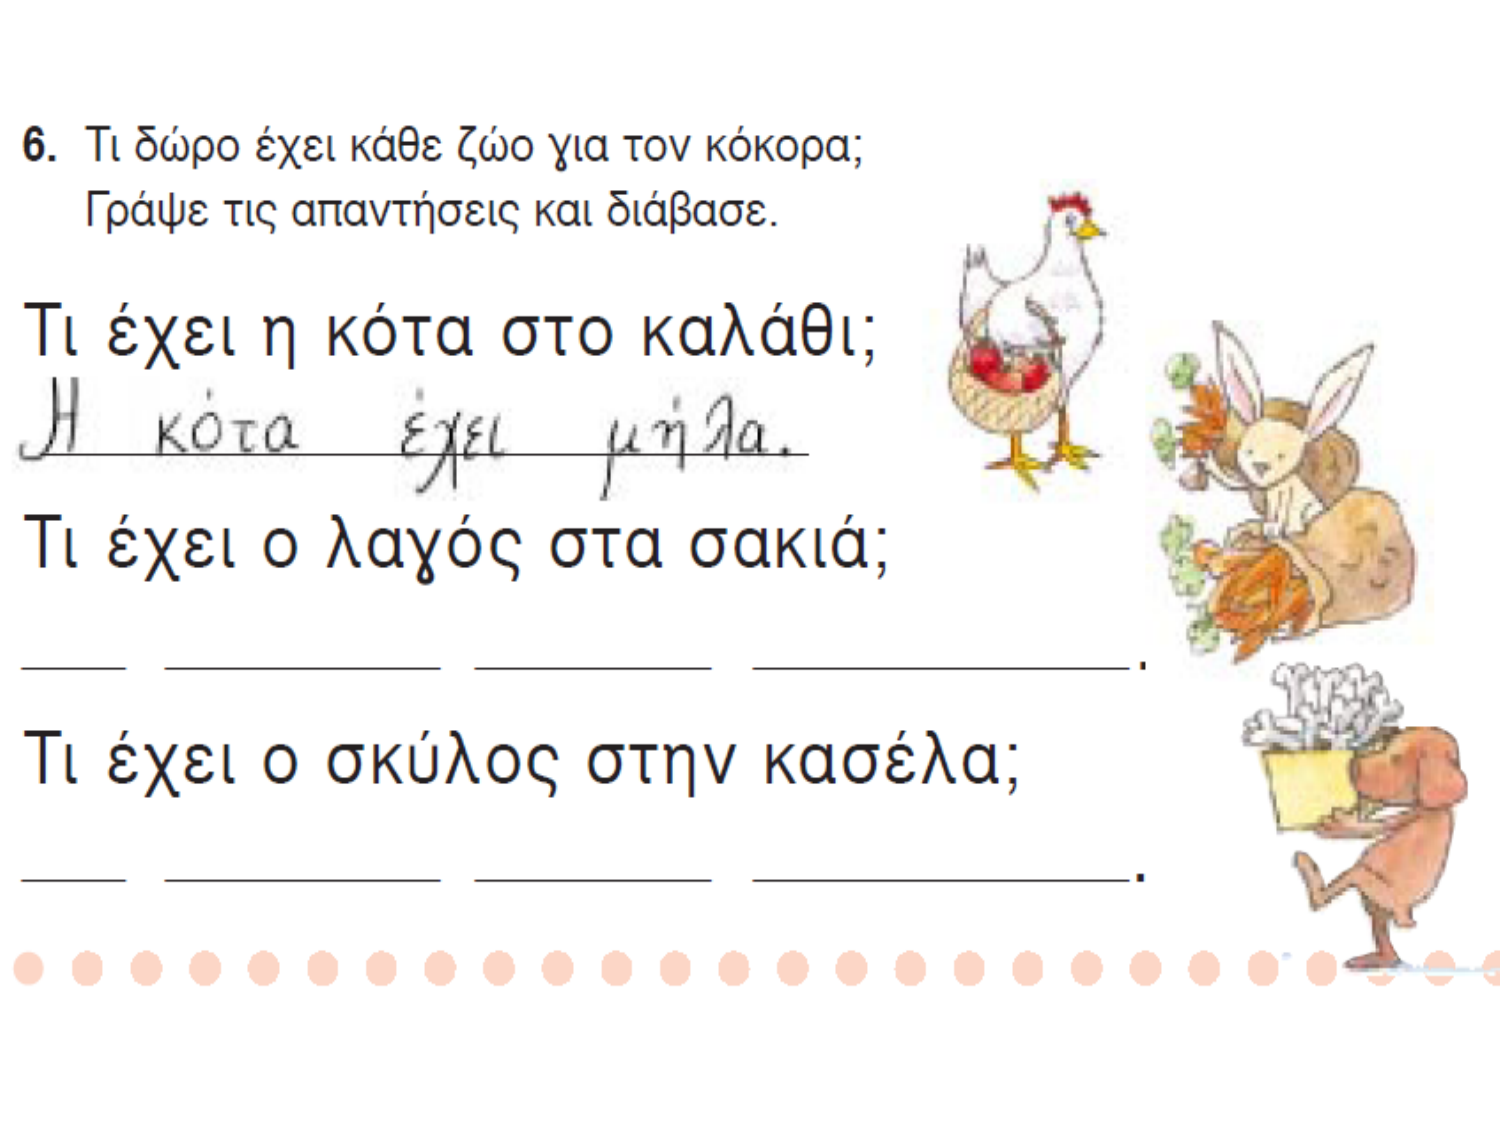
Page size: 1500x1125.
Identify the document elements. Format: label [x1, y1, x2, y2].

list [0, 89, 1500, 1000]
